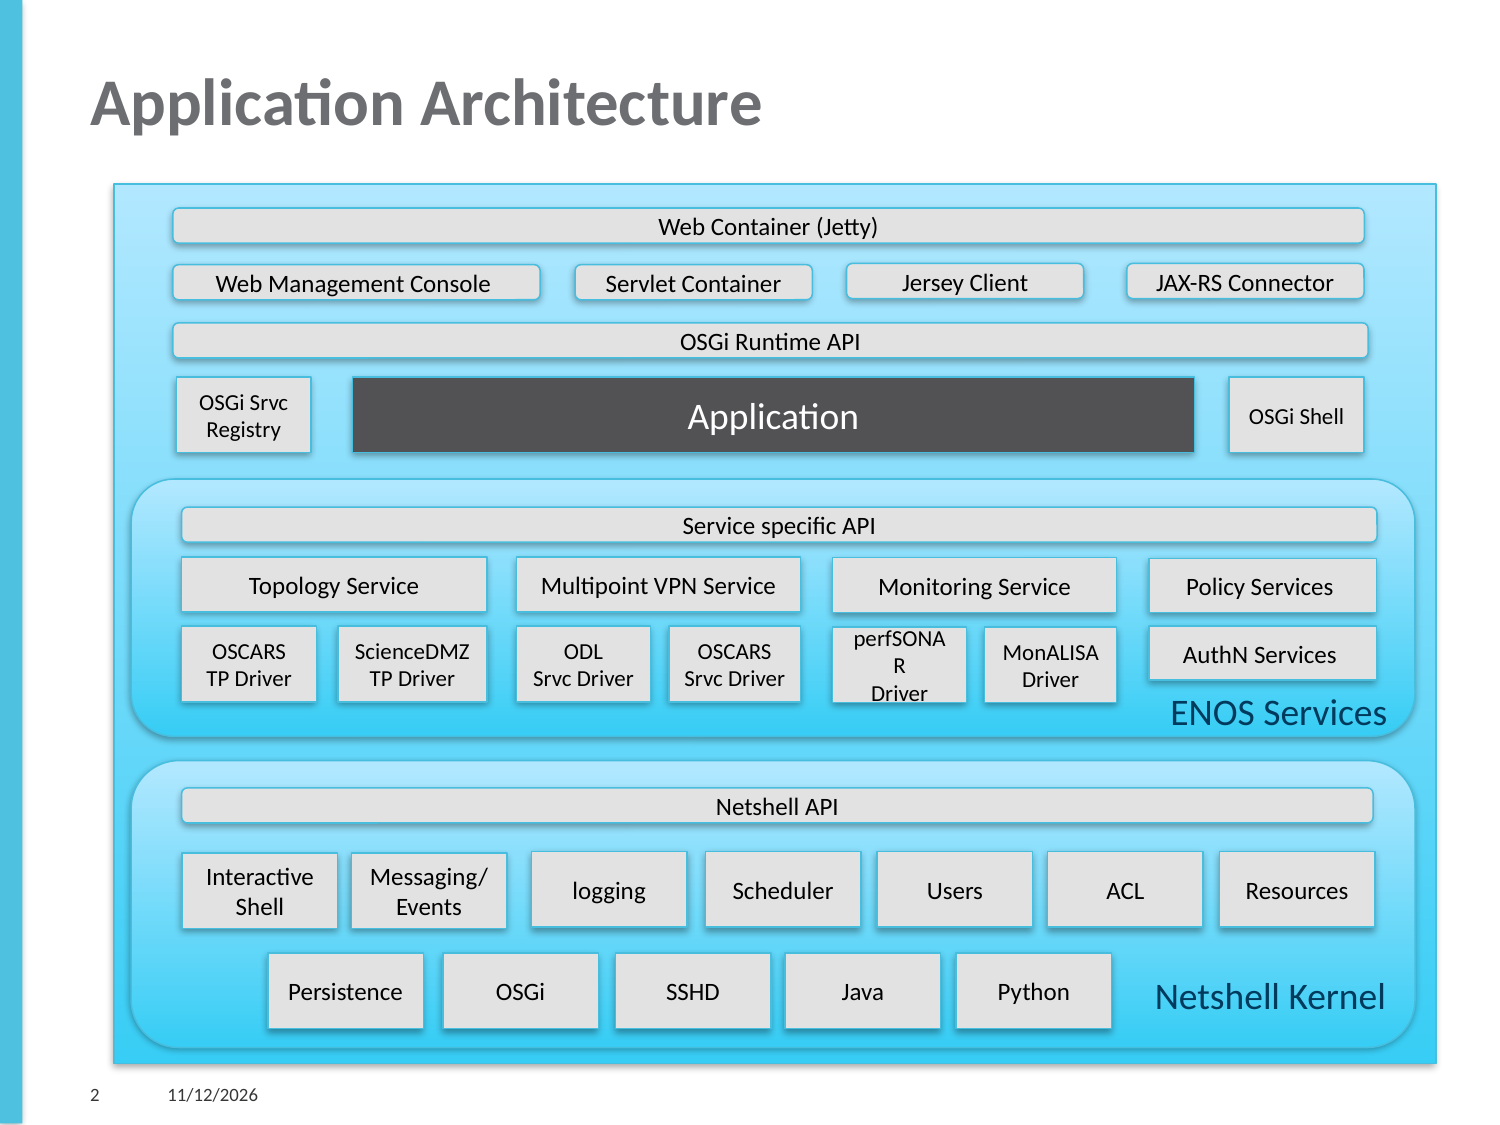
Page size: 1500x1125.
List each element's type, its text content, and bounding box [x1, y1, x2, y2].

text_box Netshell Kernel [130, 759, 1416, 1049]
text_box Servlet Container [574, 263, 814, 301]
text_box logging [531, 851, 688, 928]
text_box Topology Service [181, 556, 488, 613]
slide_number 2 [75, 1063, 149, 1124]
text_box SSHD [615, 952, 772, 1029]
text_box Persistence [267, 952, 424, 1029]
text_box Web Container (Jetty) [172, 207, 1366, 244]
text_box Java [784, 952, 941, 1029]
text_box Application [352, 376, 1195, 453]
text_box MonALISA Driver [984, 626, 1117, 703]
text_box OSGi Shell [1228, 376, 1365, 453]
footer [750, 1063, 1425, 1124]
text_box Policy Services [1148, 558, 1377, 613]
text_box Multipoint VPN Service [516, 556, 801, 613]
text_box Messaging/Events [351, 852, 508, 929]
text_box OSGi [442, 952, 599, 1029]
text_box OSGi Srvc Registry [176, 376, 312, 453]
text_box perfSONAR Driver [832, 626, 967, 703]
text_box Netshell API [180, 787, 1374, 824]
text_box Resources [1219, 851, 1376, 928]
text_box JAX-RS Connector [1126, 262, 1365, 300]
text_box AuthN Services [1148, 625, 1377, 681]
text_box ENOS Services [130, 478, 1416, 738]
text_box OSCARS Srvc Driver [668, 625, 801, 703]
text_box Web Management Console [171, 263, 541, 301]
text_box Jersey Client [845, 262, 1085, 300]
text_box ScienceDMZ TP Driver [337, 625, 488, 703]
text_box Monitoring Service [832, 557, 1117, 613]
text_box Service specific API [180, 506, 1378, 544]
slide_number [152, 1063, 430, 1124]
text_box ACL [1047, 851, 1204, 928]
text_box Users [876, 851, 1033, 928]
text_box [113, 183, 1437, 1064]
text_box OSCARS TP Driver [181, 625, 317, 703]
text_box Scheduler [705, 851, 862, 928]
text_box Interactive Shell [181, 852, 338, 929]
text_box Python [955, 952, 1112, 1029]
text_box OSGi Runtime API [172, 322, 1370, 359]
text_box ODL Srvc Driver [516, 625, 651, 703]
title Application Architecture [75, 45, 1425, 233]
